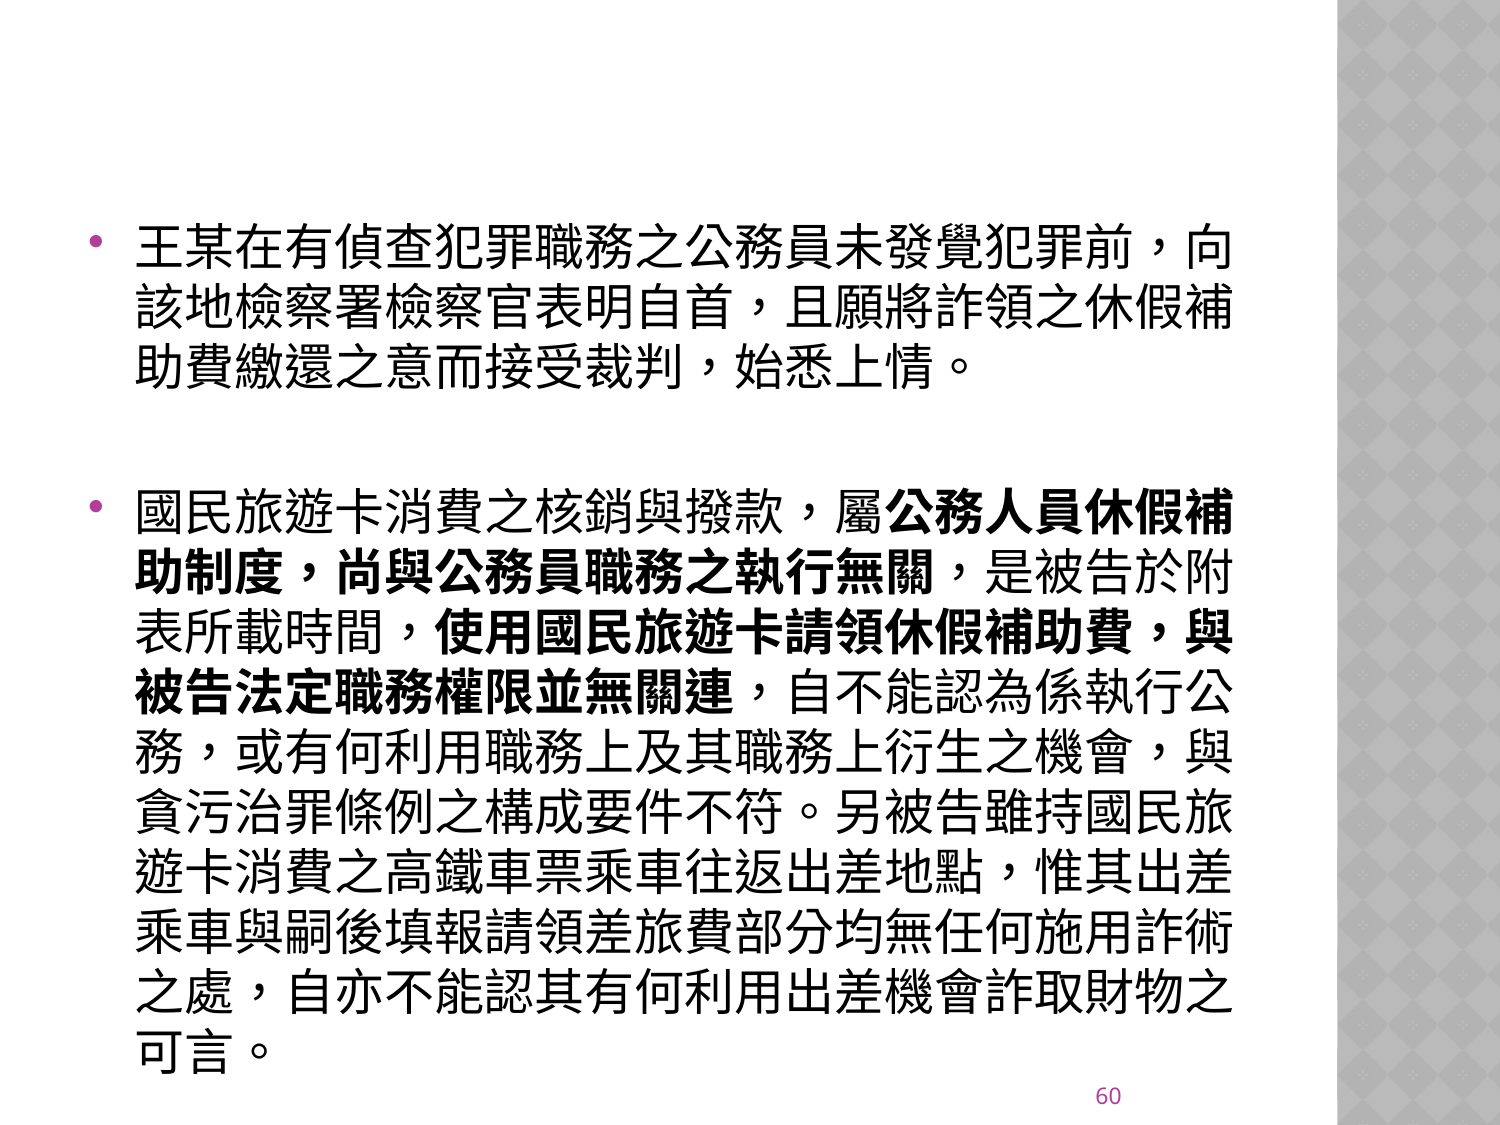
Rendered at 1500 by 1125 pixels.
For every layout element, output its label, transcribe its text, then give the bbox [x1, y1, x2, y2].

list 王某在有偵查犯罪職務之公務員未發覺犯罪前，向該地檢察署檢察官表明自首，且願將詐領之休假補助費繳還之意而接受裁判，始悉上情。 國民旅遊卡消費之核銷與撥款，屬公務人員休假補助制度，尚與公務員職務之執行無關，是被告於附表所載時間，使用國民旅遊卡請領休假補助費，與被告法定職務權限並無關連，自不能認為係執行公務，或有何利用職務上及其職務上衍生之機會，與貪污治罪條例之構成要件不符。另被告雖持國民旅遊卡消費之高鐵車票乘車往返出差地點，惟其出差乘車與嗣後填報請領差旅費部分均無任何施用詐術之處，自亦不能認其有何利用出差機會詐取財物之可言。 [75, 208, 1263, 1059]
slide_number 60 [1025, 1075, 1122, 1113]
